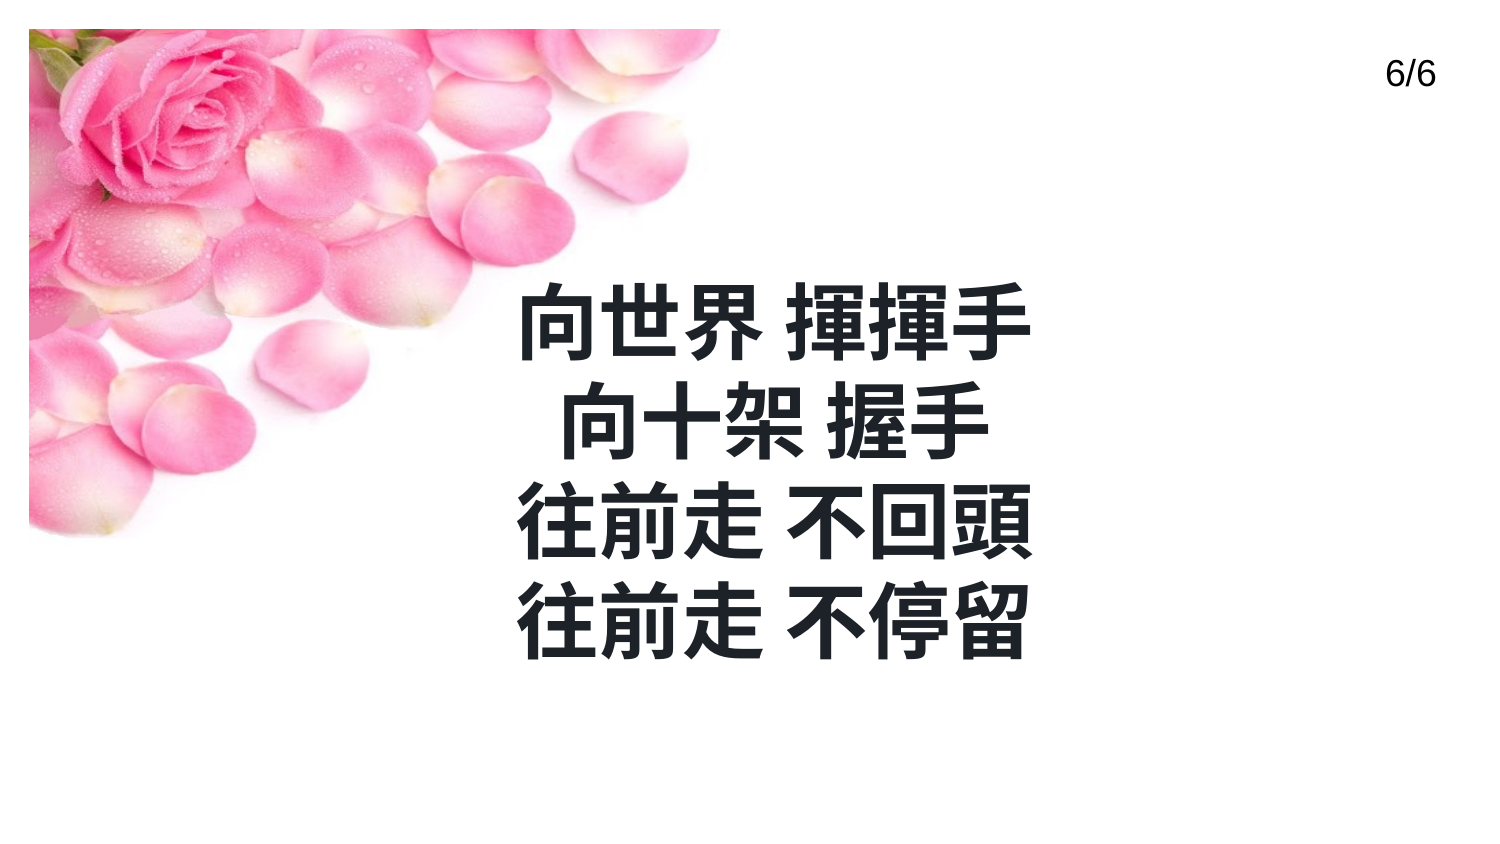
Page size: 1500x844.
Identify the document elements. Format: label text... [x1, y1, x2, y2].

title 向世界 揮揮手 向十架 握手 往前走 不回頭 往前走 不停留 [137, 207, 1413, 732]
picture [29, 29, 730, 561]
text_box 6/6 [1370, 41, 1452, 102]
